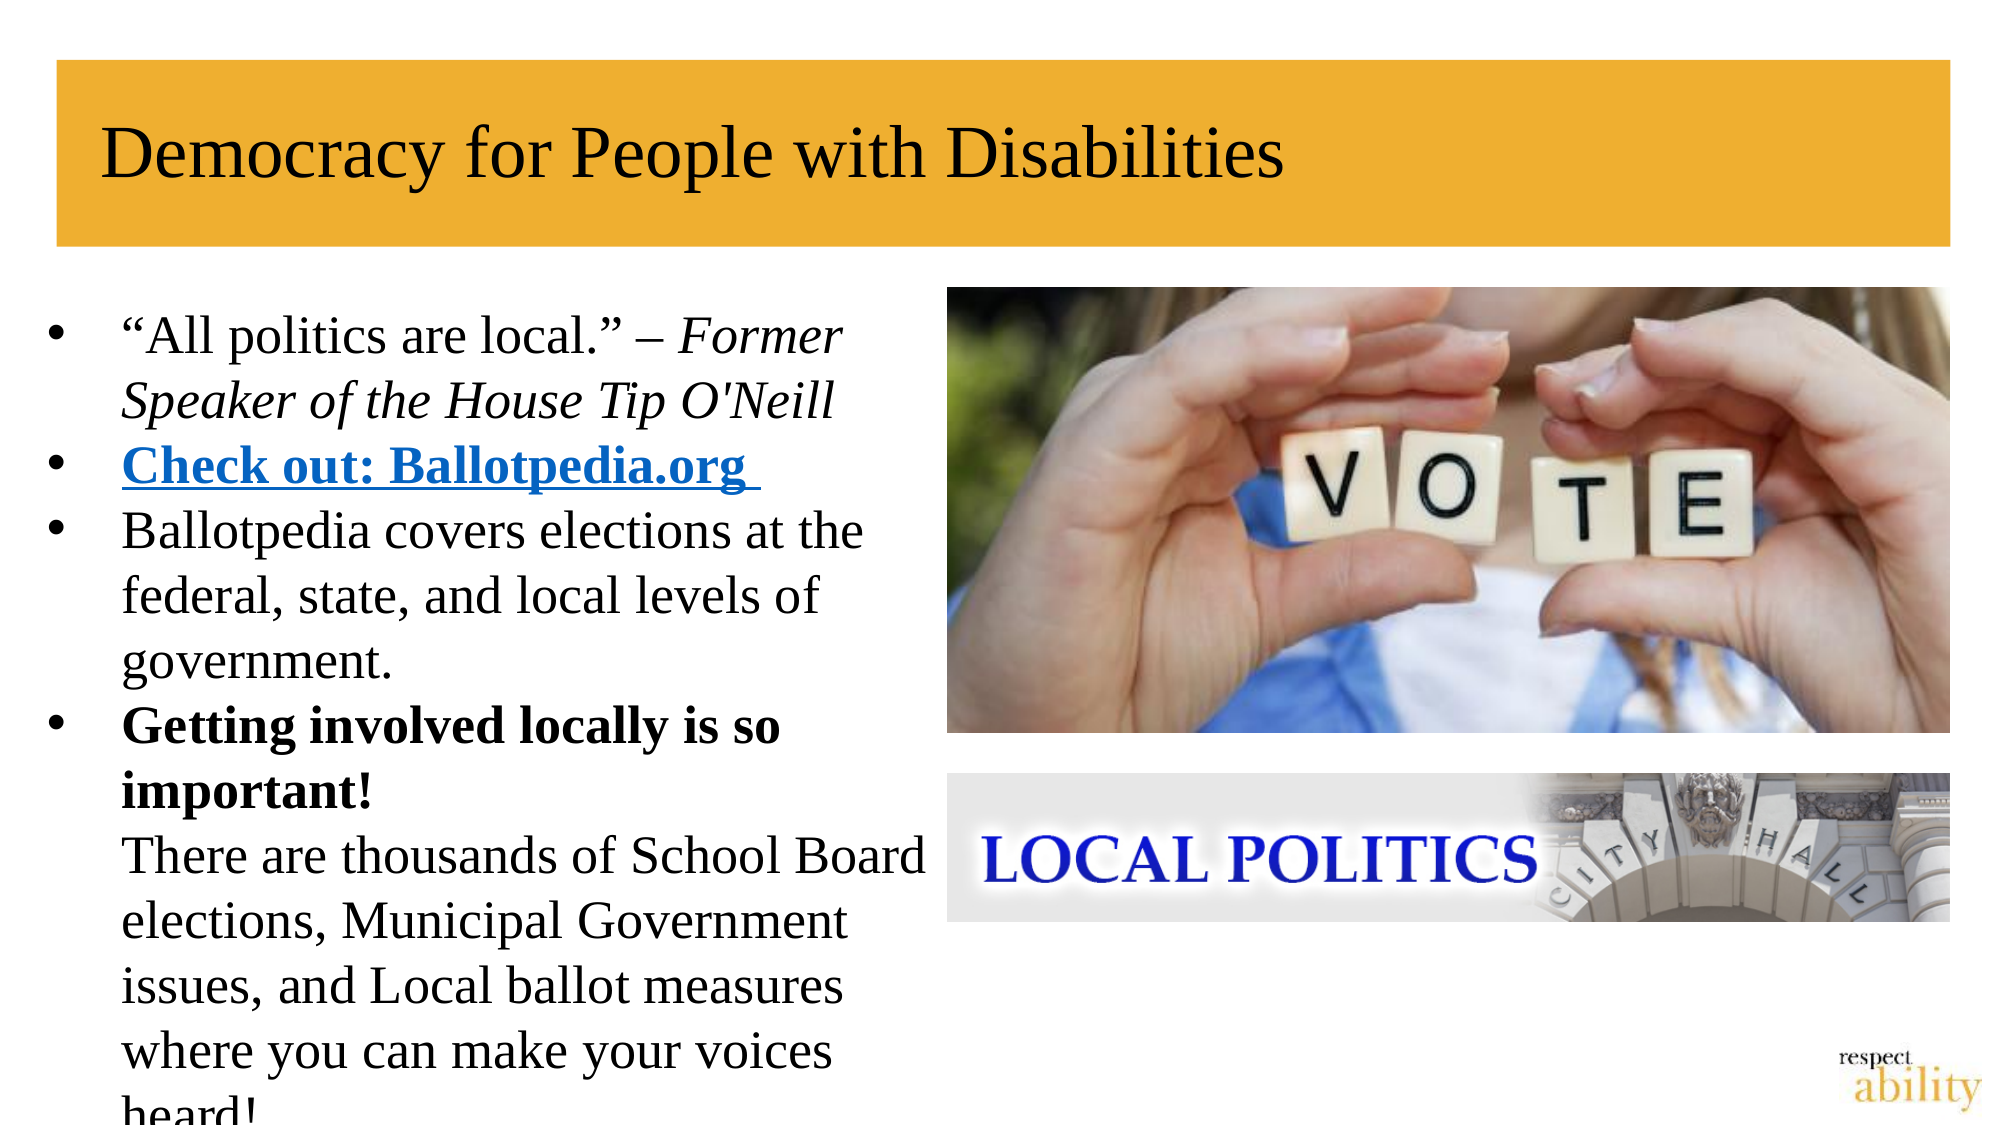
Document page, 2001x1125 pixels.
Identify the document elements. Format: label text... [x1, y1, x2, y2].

picture [947, 287, 1950, 733]
title Democracy for People with Disabilities [85, 59, 1811, 247]
picture [947, 773, 1950, 922]
picture [1839, 1042, 1982, 1120]
text_box “All politics are local.” – Former Speaker of the House Tip O'Neill Check out: Ballotpedia.org Ballotpedia covers elections at the federal, state, and local levels of government. Getting involved locally is so important! There are thousands of School Board elections, Municipal Government issues, and Local ballot measures where you can make your voices heard! [32, 292, 1000, 1125]
